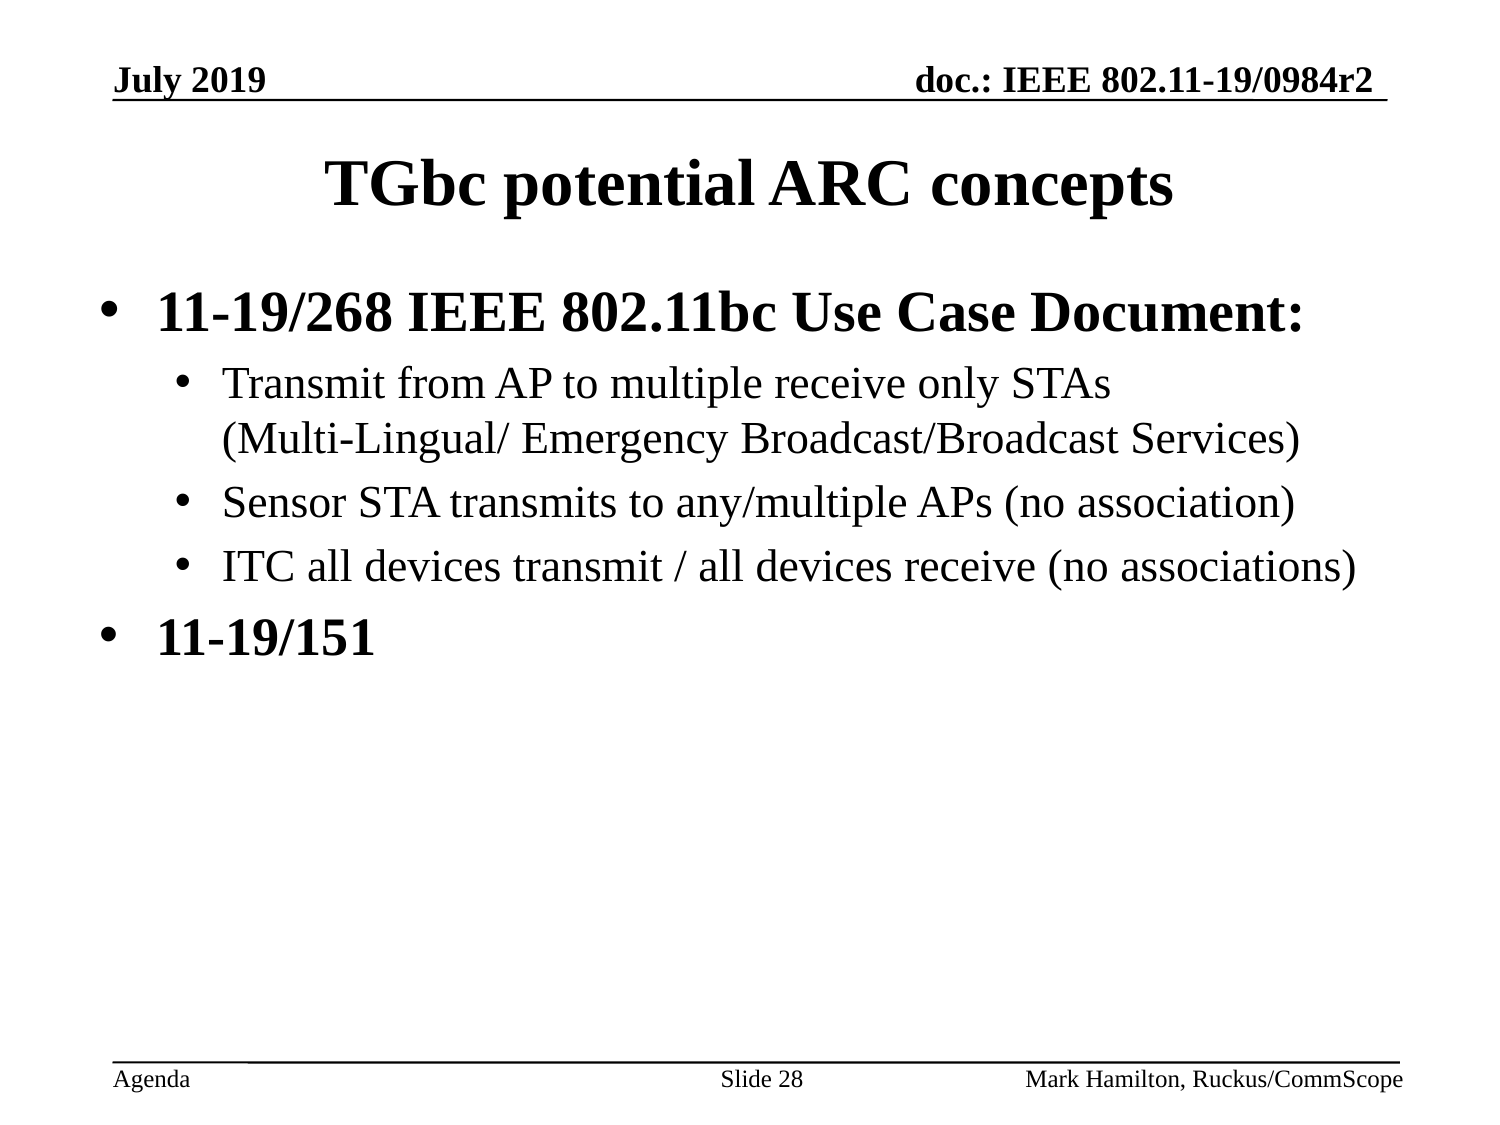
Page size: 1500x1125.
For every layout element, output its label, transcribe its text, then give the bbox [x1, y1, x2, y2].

list 11-19/268 IEEE 802.11bc Use Case Document: Transmit from AP to multiple receive only STAs (Multi-Lingual/ Emergency Broadcast/Broadcast Services) Sensor STA transmits to any/multiple APs (no association) ITC all devices transmit / all devices receive (no associations) 11-19/151 [84, 266, 1435, 879]
title TGbc potential ARC concepts [68, 91, 1432, 266]
